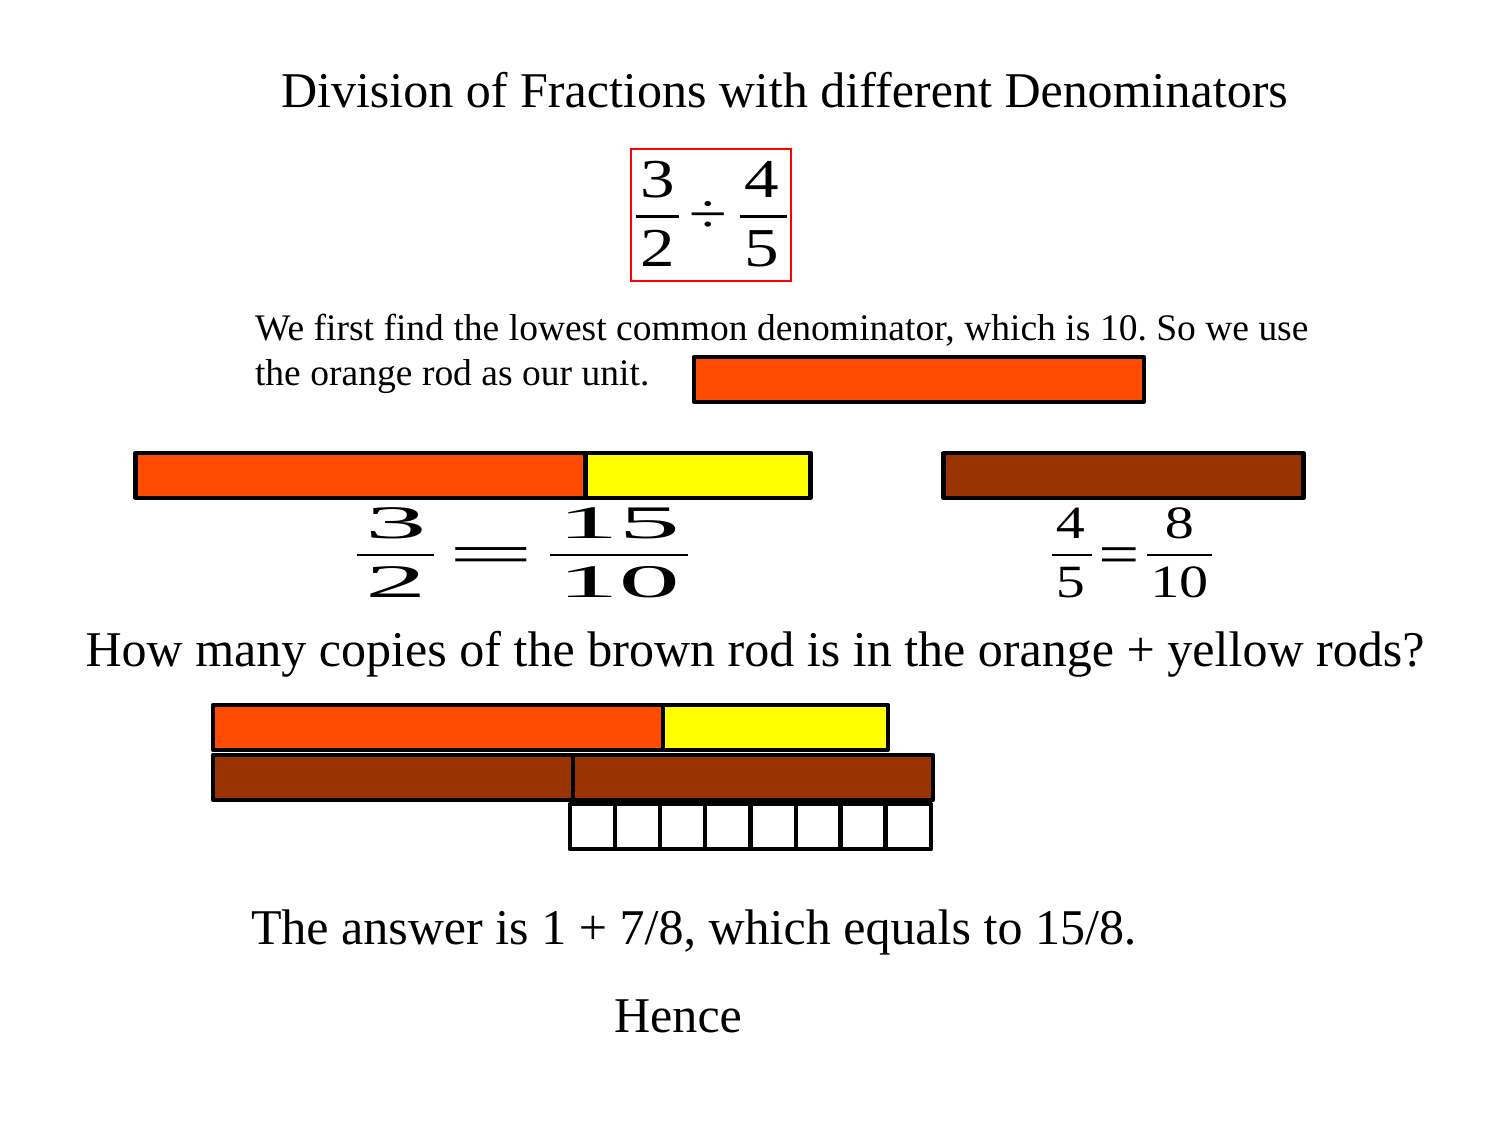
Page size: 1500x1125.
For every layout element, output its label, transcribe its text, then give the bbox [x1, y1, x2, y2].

text_box [583, 451, 813, 500]
text_box [133, 451, 583, 500]
text_box [571, 753, 935, 802]
text_box We first find the lowest common denominator, which is 10. So we use the orange rod as our unit. [240, 295, 1328, 401]
text_box [211, 753, 571, 802]
text_box The answer is 1 + 7/8, which equals to 15/8. [236, 887, 1152, 963]
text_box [704, 803, 839, 850]
text_box [692, 355, 1146, 404]
text_box [941, 451, 1306, 500]
text_box How many copies of the brown rod is in the orange + yellow rods? [70, 608, 1500, 684]
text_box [569, 803, 703, 850]
text_box [211, 703, 661, 752]
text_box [840, 803, 932, 850]
text_box Division of Fractions with different Denominators [266, 50, 1304, 126]
text_box [661, 703, 890, 752]
